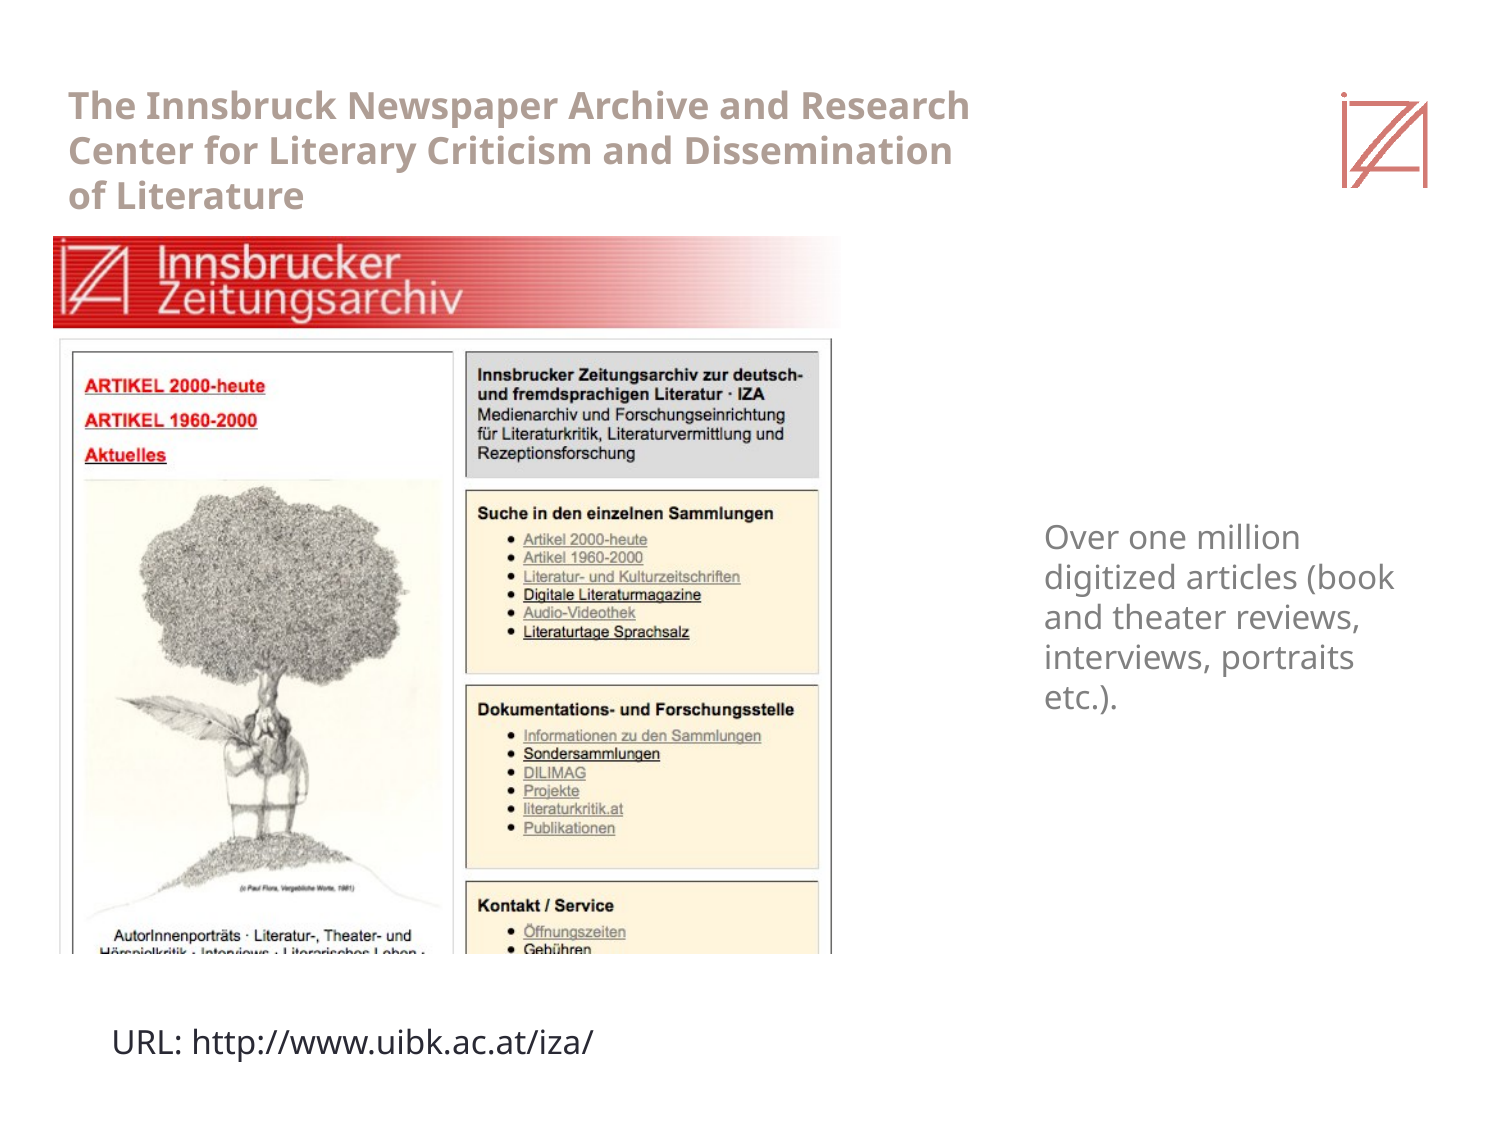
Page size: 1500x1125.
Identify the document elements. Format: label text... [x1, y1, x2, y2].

picture [52, 236, 841, 954]
text_box URL: http://www.uibk.ac.at/iza/ [96, 1013, 610, 1069]
text_box Over one million digitized articles (book and theater reviews, interviews, portraits etc.). [1029, 508, 1441, 724]
text_box The Innsbruck Newspaper Archive and Research Center for Literary Criticism and Dissemination of Literature [53, 75, 993, 315]
